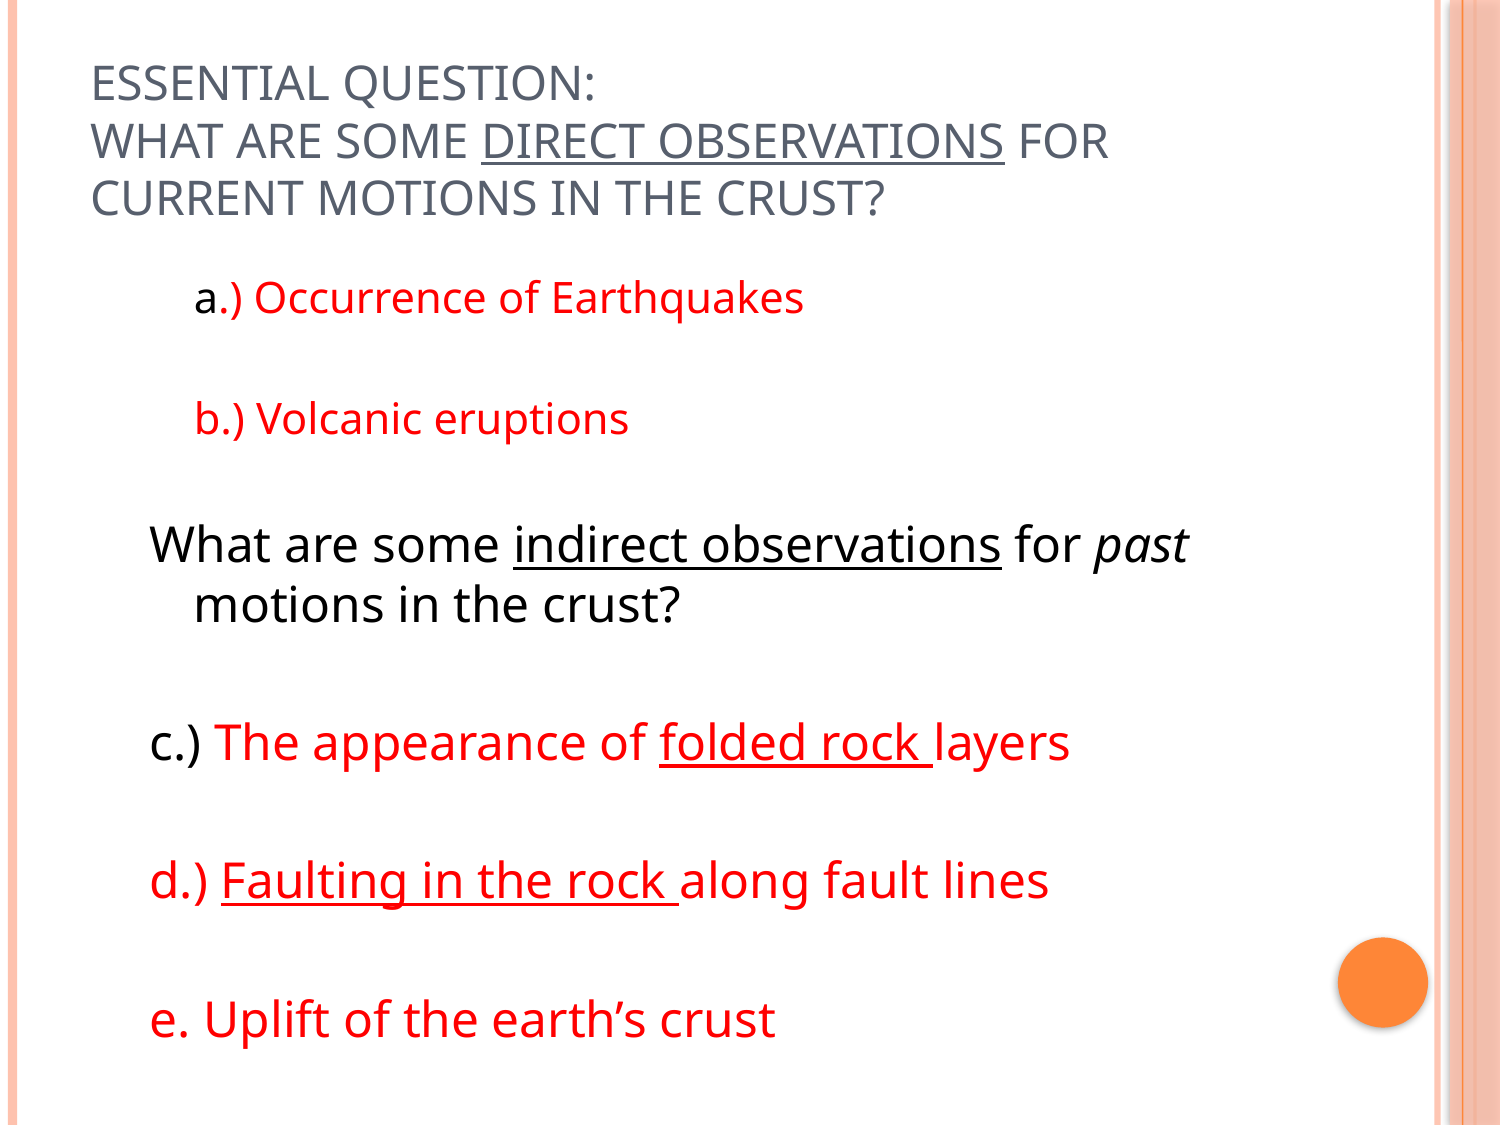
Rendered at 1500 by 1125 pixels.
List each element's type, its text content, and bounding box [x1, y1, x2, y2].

title ESSENTIAL QUESTION: WHAT ARE SOME DIRECT OBSERVATIONS FOR CURRENT MOTIONS IN THE CRUST? [75, 45, 1300, 233]
list a.) Occurrence of Earthquakes b.) Volcanic eruptions What are some indirect observations for past motions in the crust? c.) The appearance of folded rock layers d.) Faulting in the rock along fault lines e. Uplift of the earth’s crust [75, 262, 1300, 1062]
